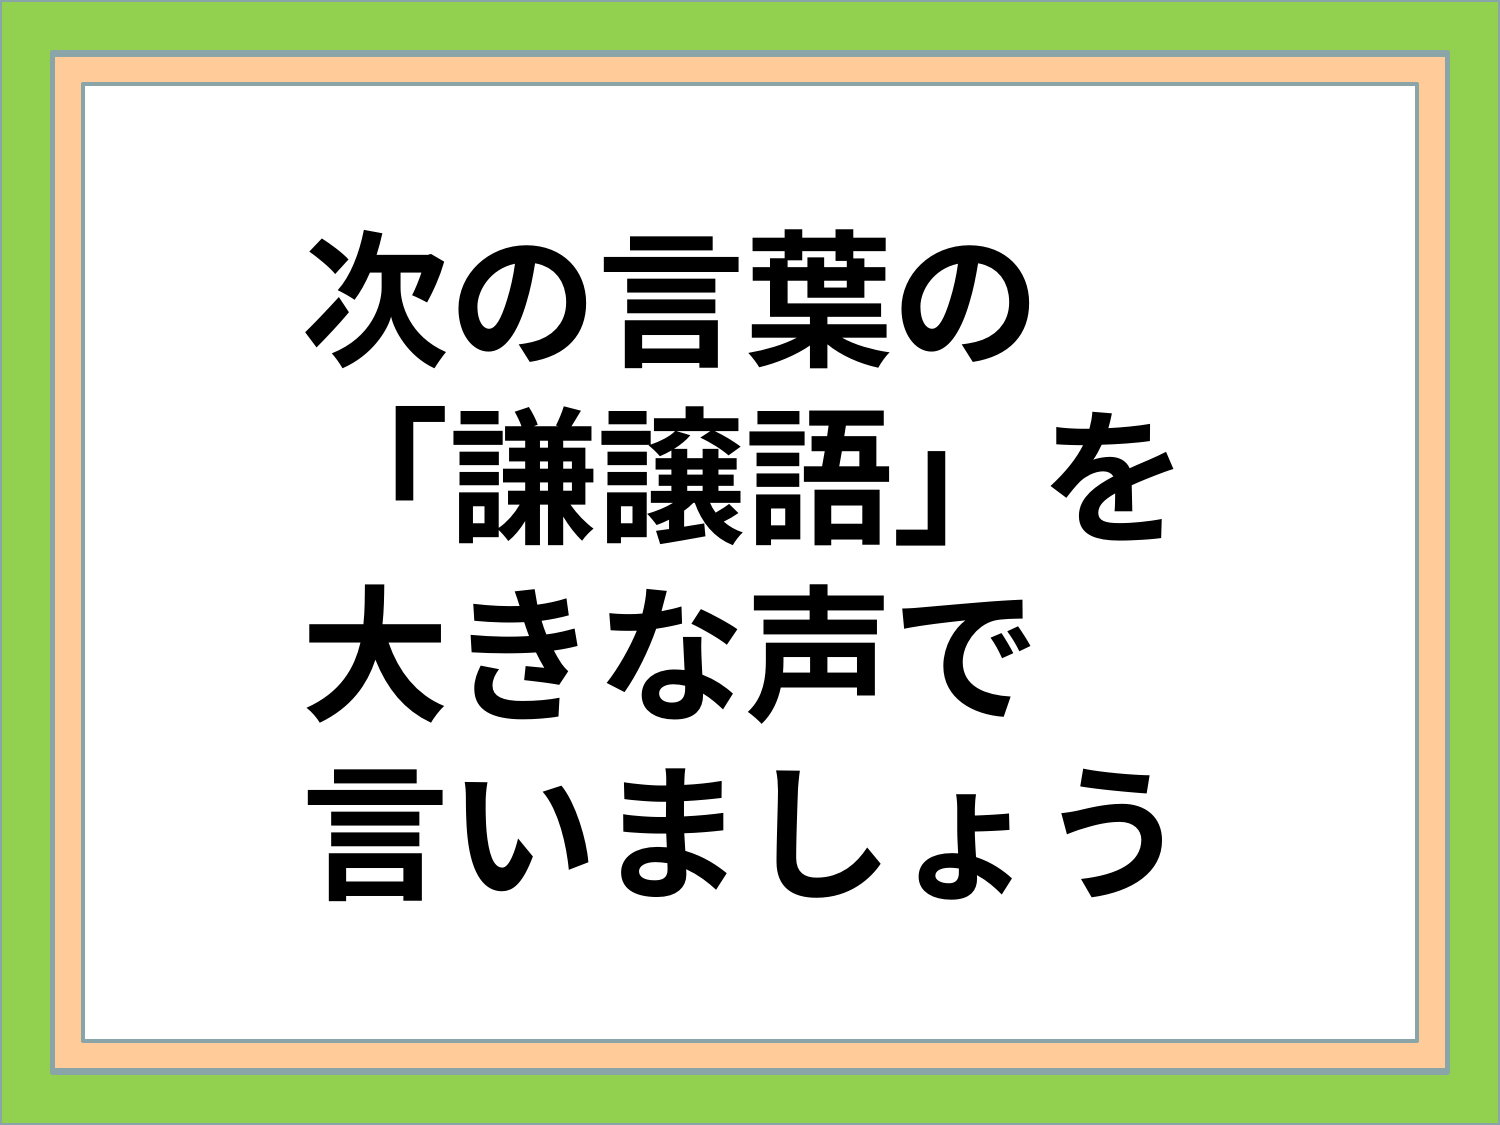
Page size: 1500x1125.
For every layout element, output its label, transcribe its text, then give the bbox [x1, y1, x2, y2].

title 次の言葉の 「謙譲語」を 大きな声で 言いましょう [293, 95, 1207, 1030]
